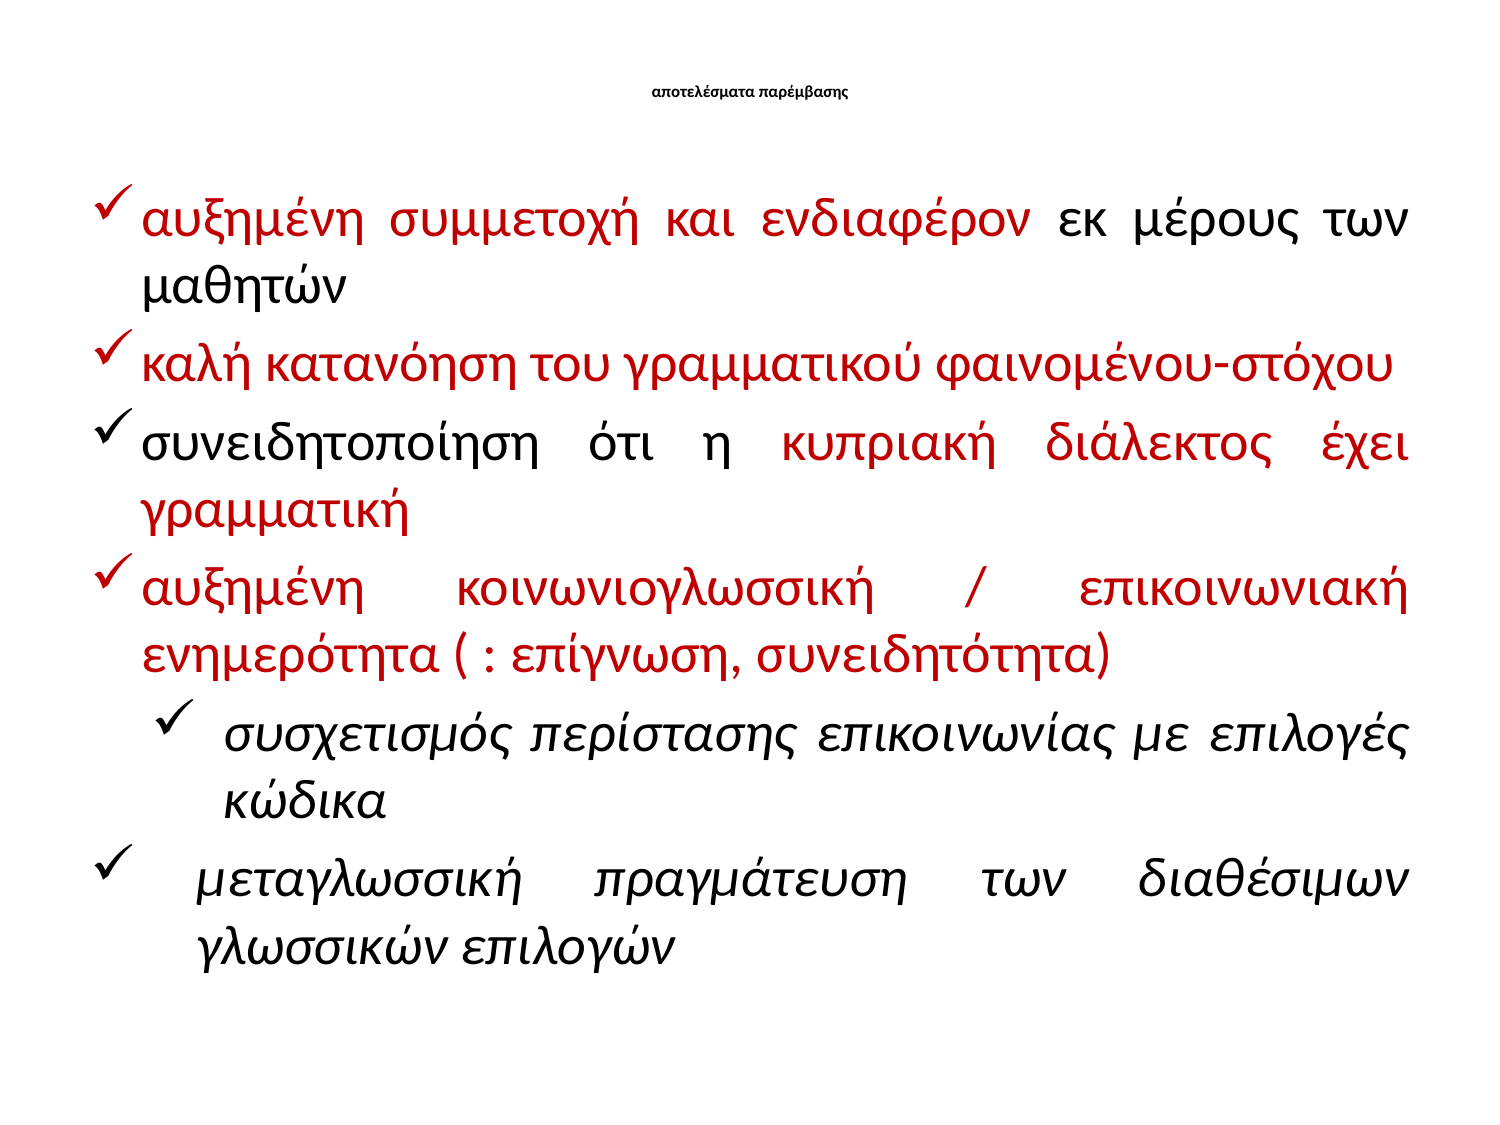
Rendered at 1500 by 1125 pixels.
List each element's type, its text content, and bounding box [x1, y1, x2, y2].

title αποτελέσματα παρέμβασης [75, 45, 1425, 138]
list αυξημένη συμμετοχή και ενδιαφέρον εκ μέρους των μαθητών καλή κατανόηση του γραμματικού φαινομένου-στόχου συνειδητοποίηση ότι η κυπριακή διάλεκτος έχει γραμματική αυξημένη κοινωνιογλωσσική / επικοινωνιακή ενημερότητα ( : επίγνωση, συνειδητότητα) συσχετισμός περίστασης επικοινωνίας με επιλογές κώδικα μεταγλωσσική πραγμάτευση των διαθέσιμων γλωσσικών επιλογών [75, 172, 1425, 1005]
